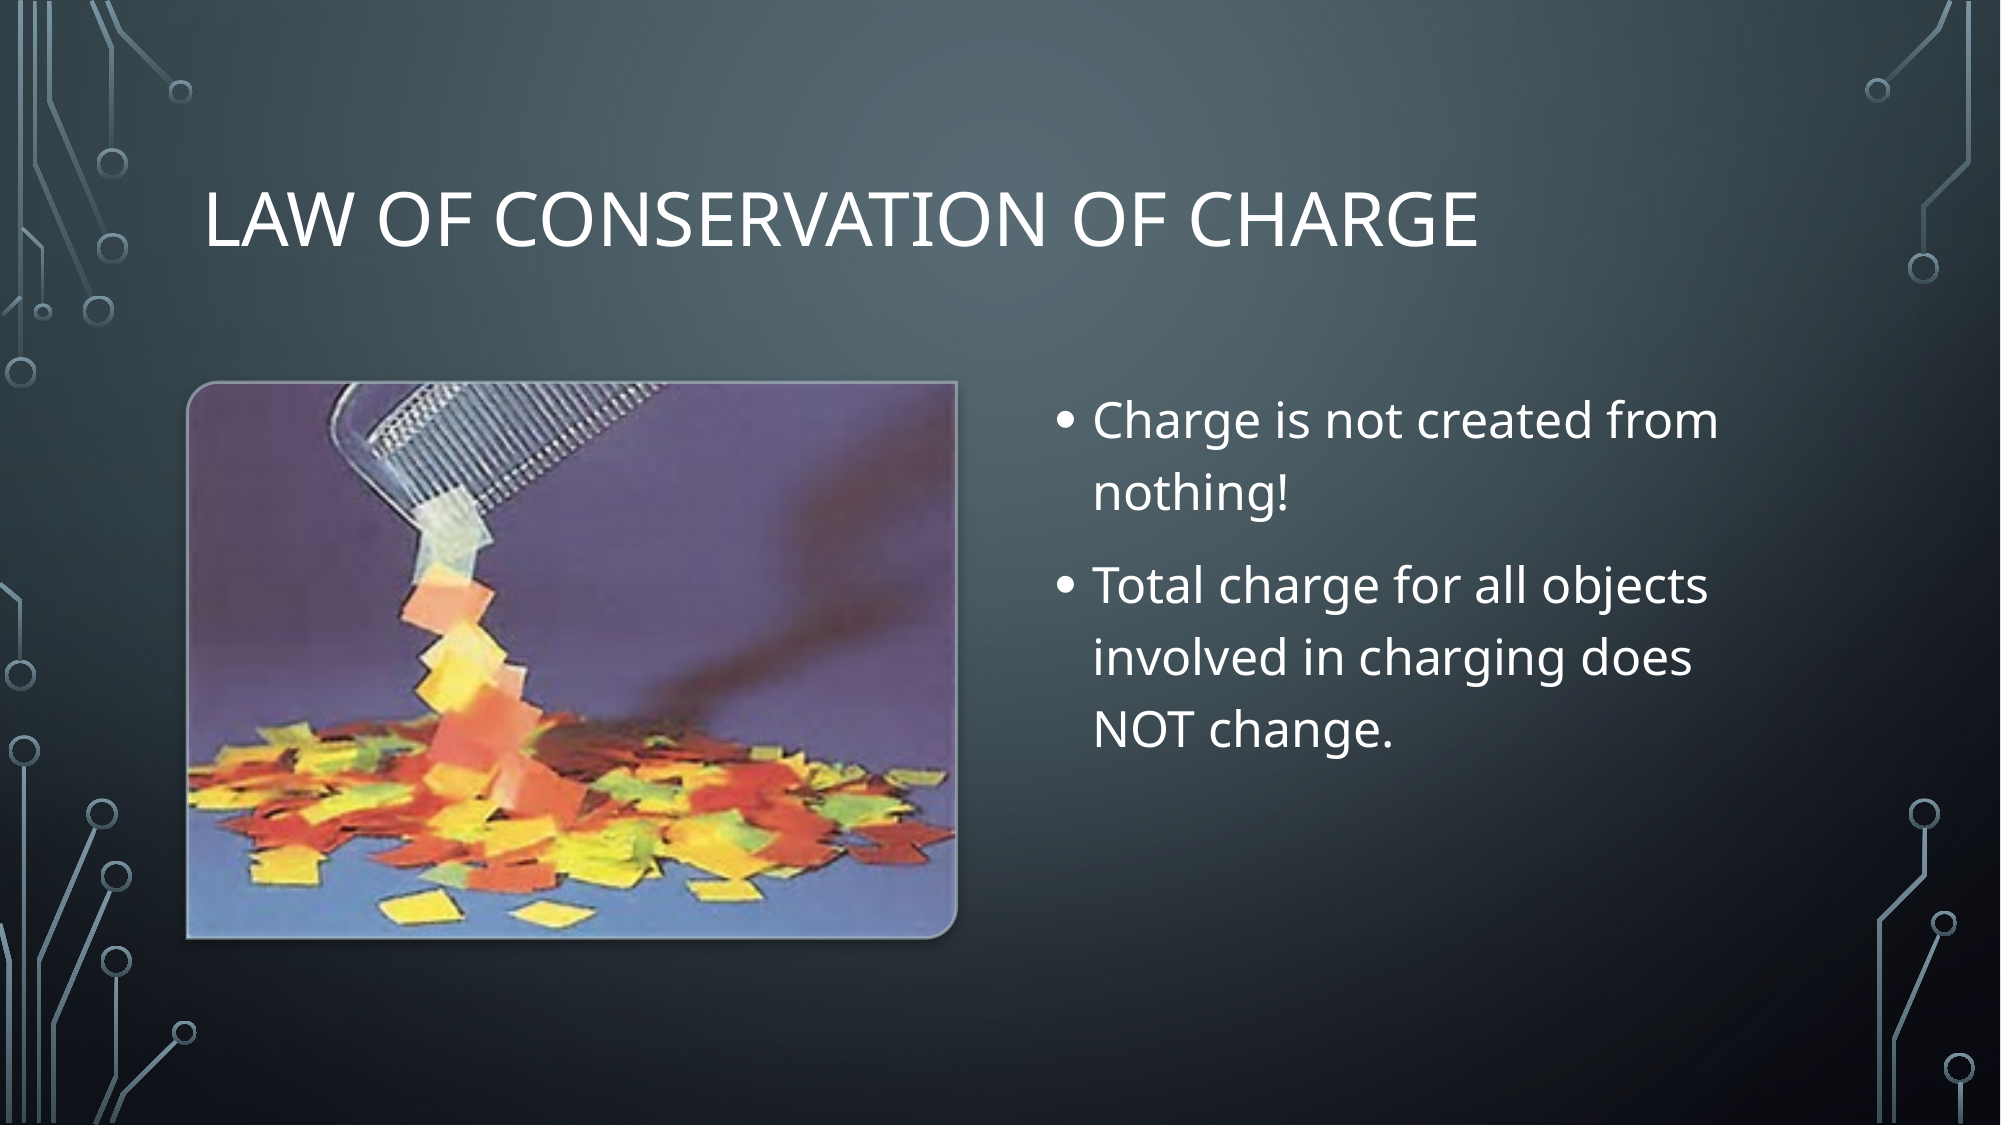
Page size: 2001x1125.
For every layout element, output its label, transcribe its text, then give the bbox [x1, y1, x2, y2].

title Law of conservation of charge [187, 101, 1813, 344]
list Charge is not created from nothing! Total charge for all objects involved in charging does NOT change. [1039, 369, 1813, 950]
picture [186, 381, 957, 939]
